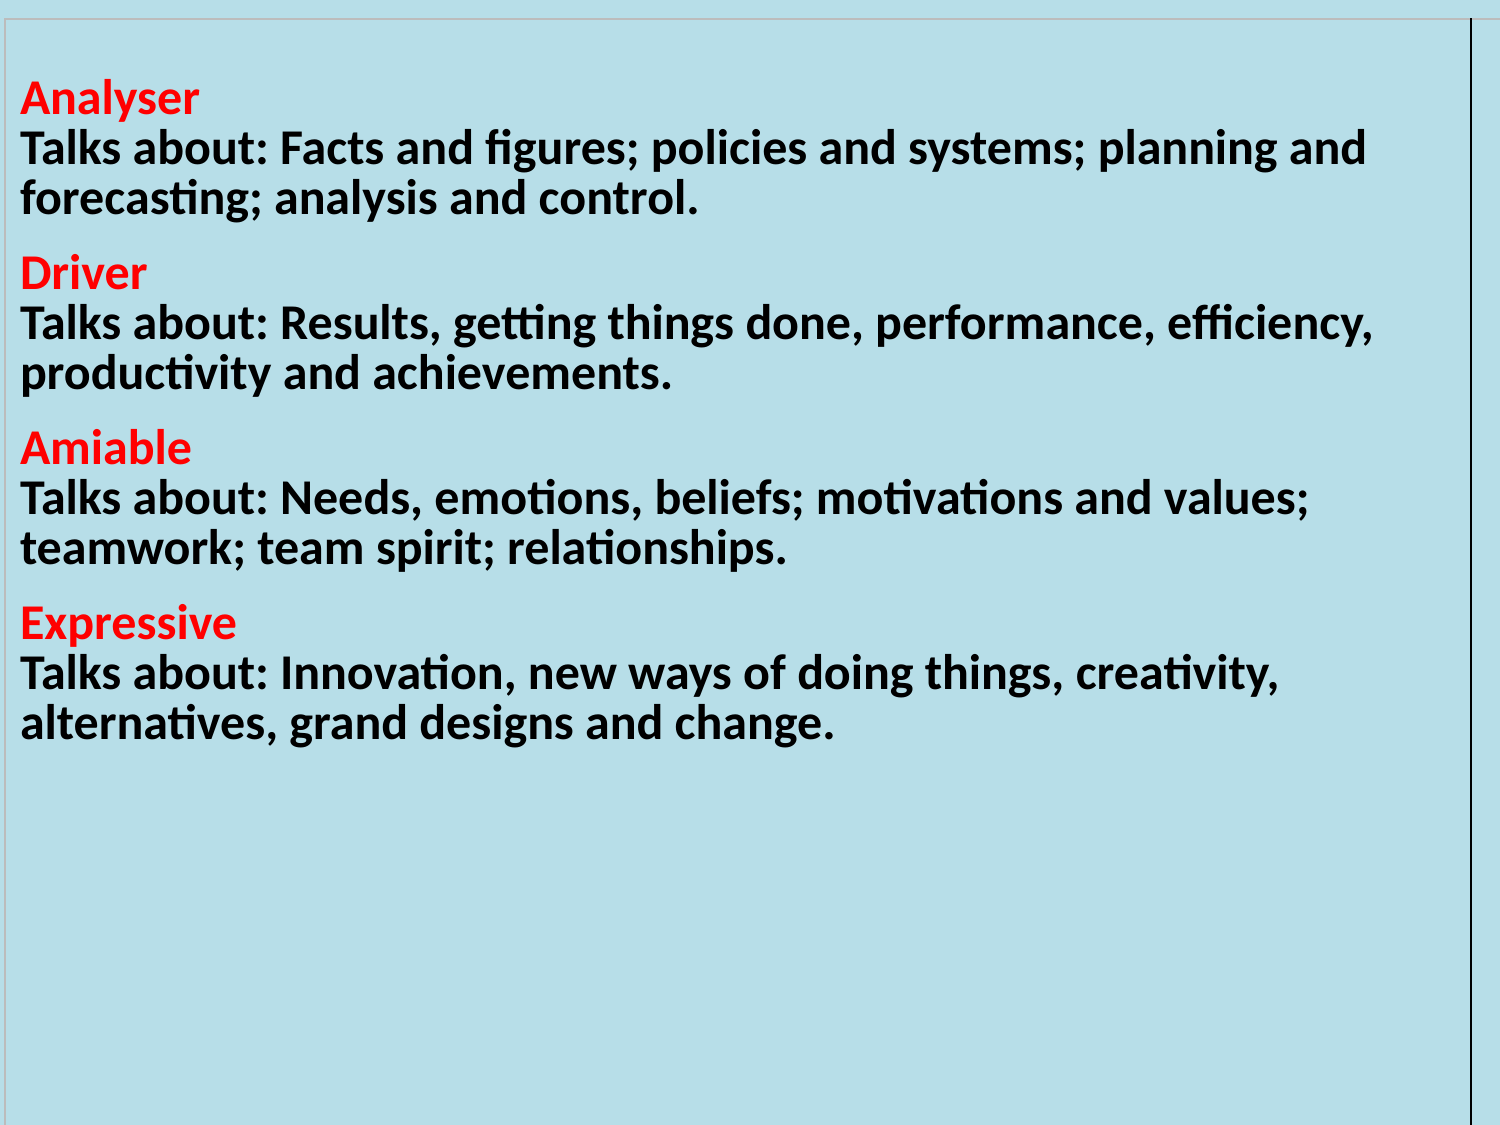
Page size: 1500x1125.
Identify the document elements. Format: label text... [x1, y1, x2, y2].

table_header [1472, 20, 1500, 1125]
table_header Analyser Talks about: Facts and figures; policies and systems; planning and forecasting; analysis and control. Driver Talks about: Results, getting things done, performance, efficiency, productivity and achievements. Amiable Talks about: Needs, emotions, beliefs; motivations and values; teamwork; team spirit; relationships. Expressive Talks about: Innovation, new ways of doing things, creativity, alternatives, grand designs and change. [6, 20, 1470, 1125]
